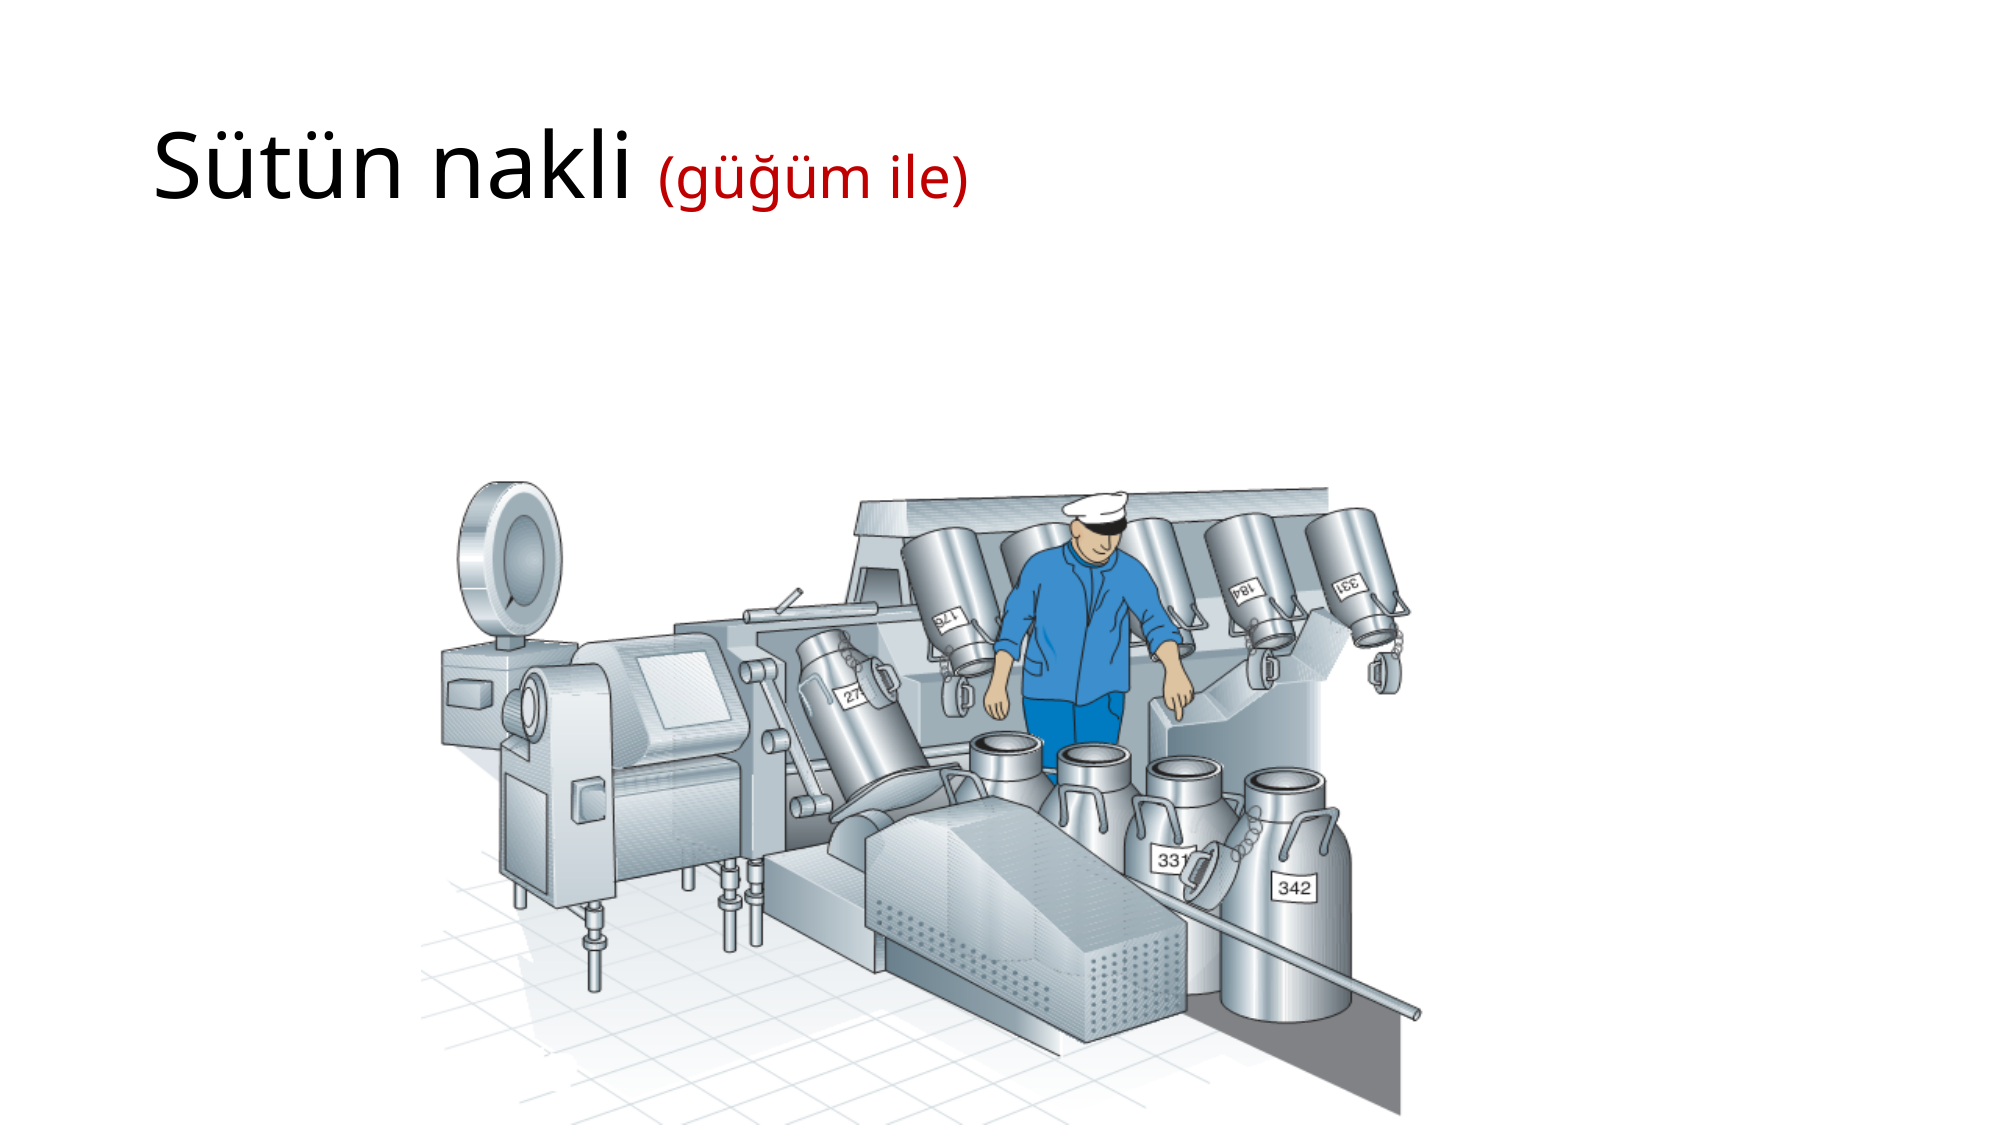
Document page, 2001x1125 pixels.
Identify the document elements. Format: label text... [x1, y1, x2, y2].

title Sütün nakli (güğüm ile) [137, 59, 1863, 278]
picture [421, 397, 1571, 1125]
